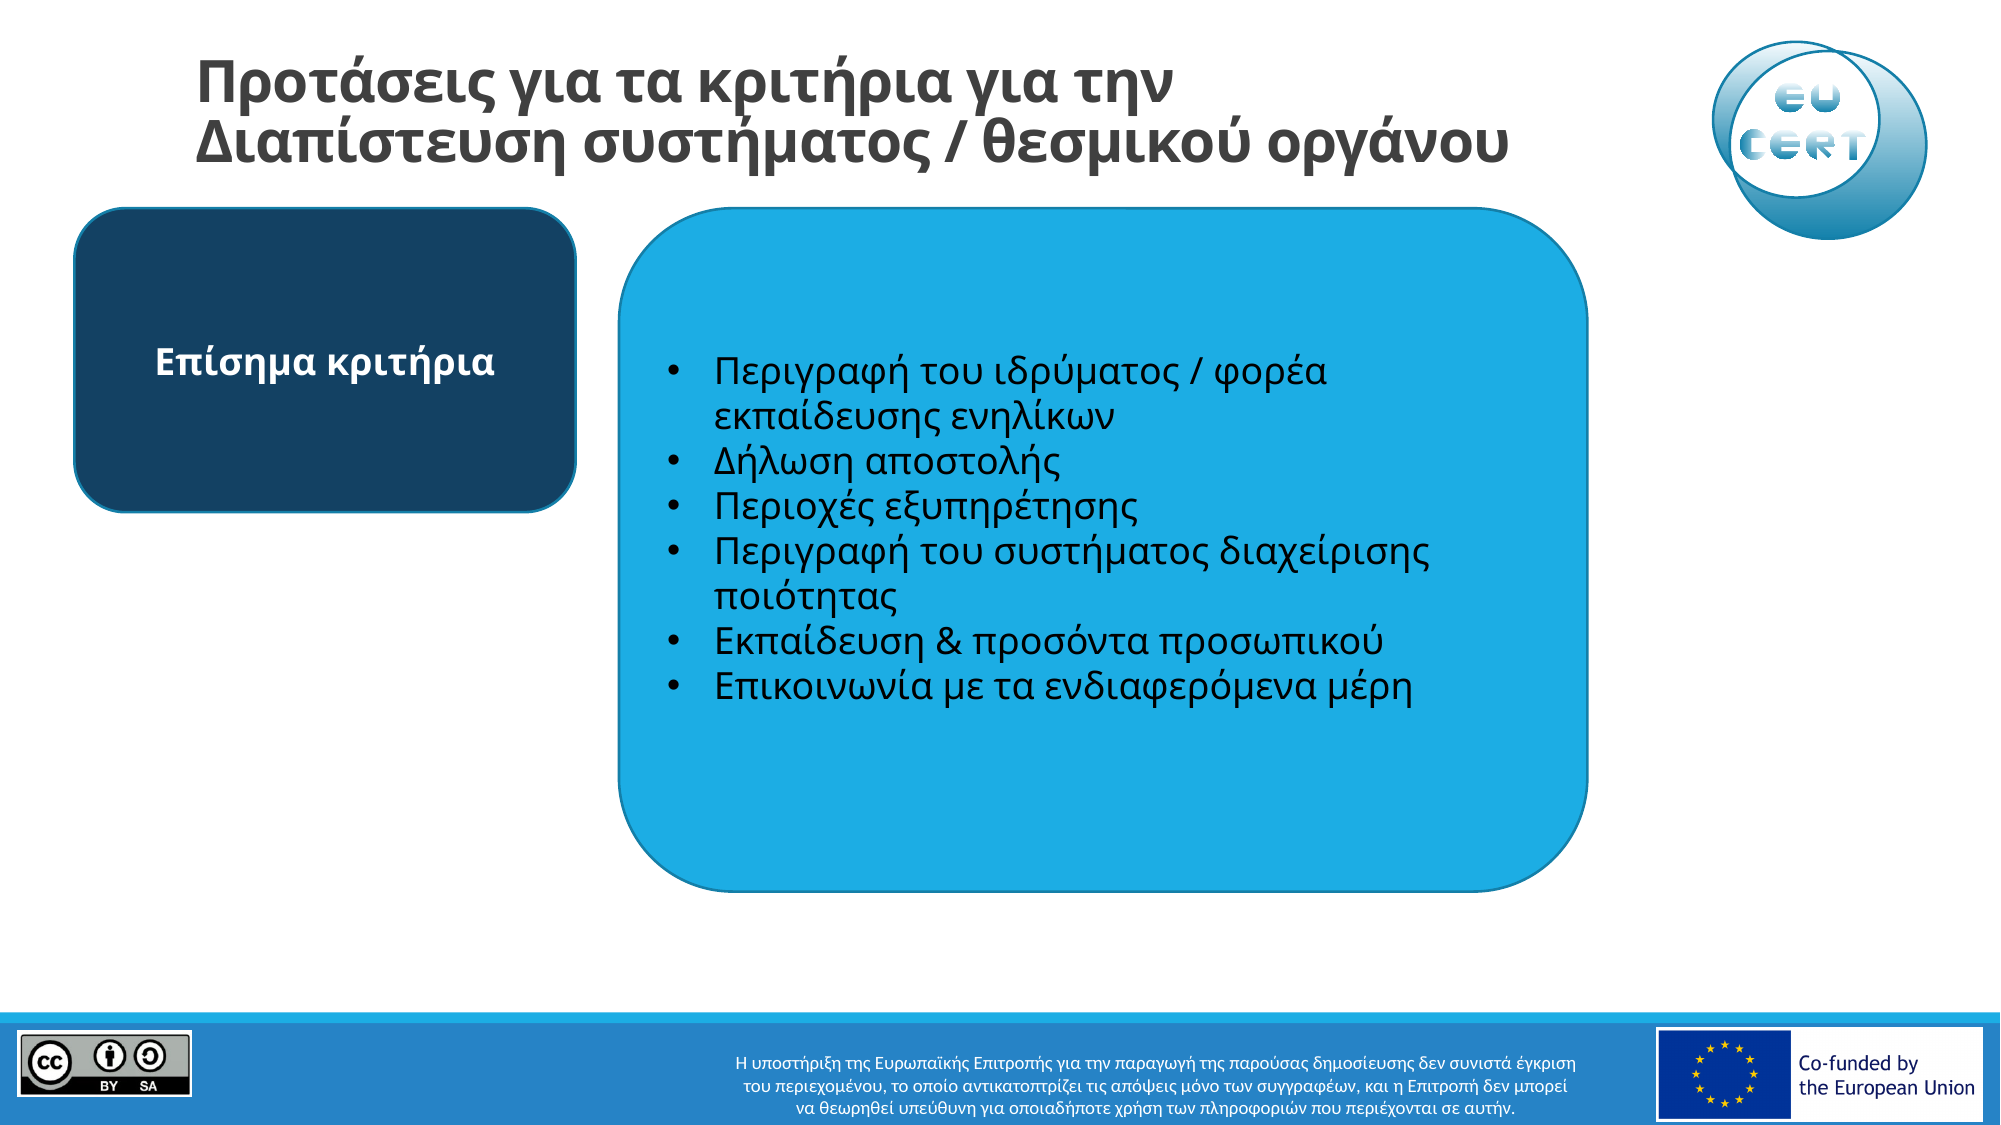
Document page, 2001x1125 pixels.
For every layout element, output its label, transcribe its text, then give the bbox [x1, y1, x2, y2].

title Προτάσεις για τα κριτήρια για την Διαπίστευση συστήματος / θεσμικού οργάνου [180, 47, 1830, 183]
text_box Περιγραφή του ιδρύματος / φορέα εκπαίδευσης ενηλίκων Δήλωση αποστολής Περιοχές εξυπηρέτησης Περιγραφή του συστήματος διαχείρισης ποιότητας Εκπαίδευση & προσόντα προσωπικού Επικοινωνία με τα ενδιαφερόμενα μέρη [617, 206, 1589, 893]
picture [1656, 1027, 1983, 1122]
picture [17, 1030, 192, 1097]
text_box Επίσημα κριτήρια [73, 206, 577, 514]
